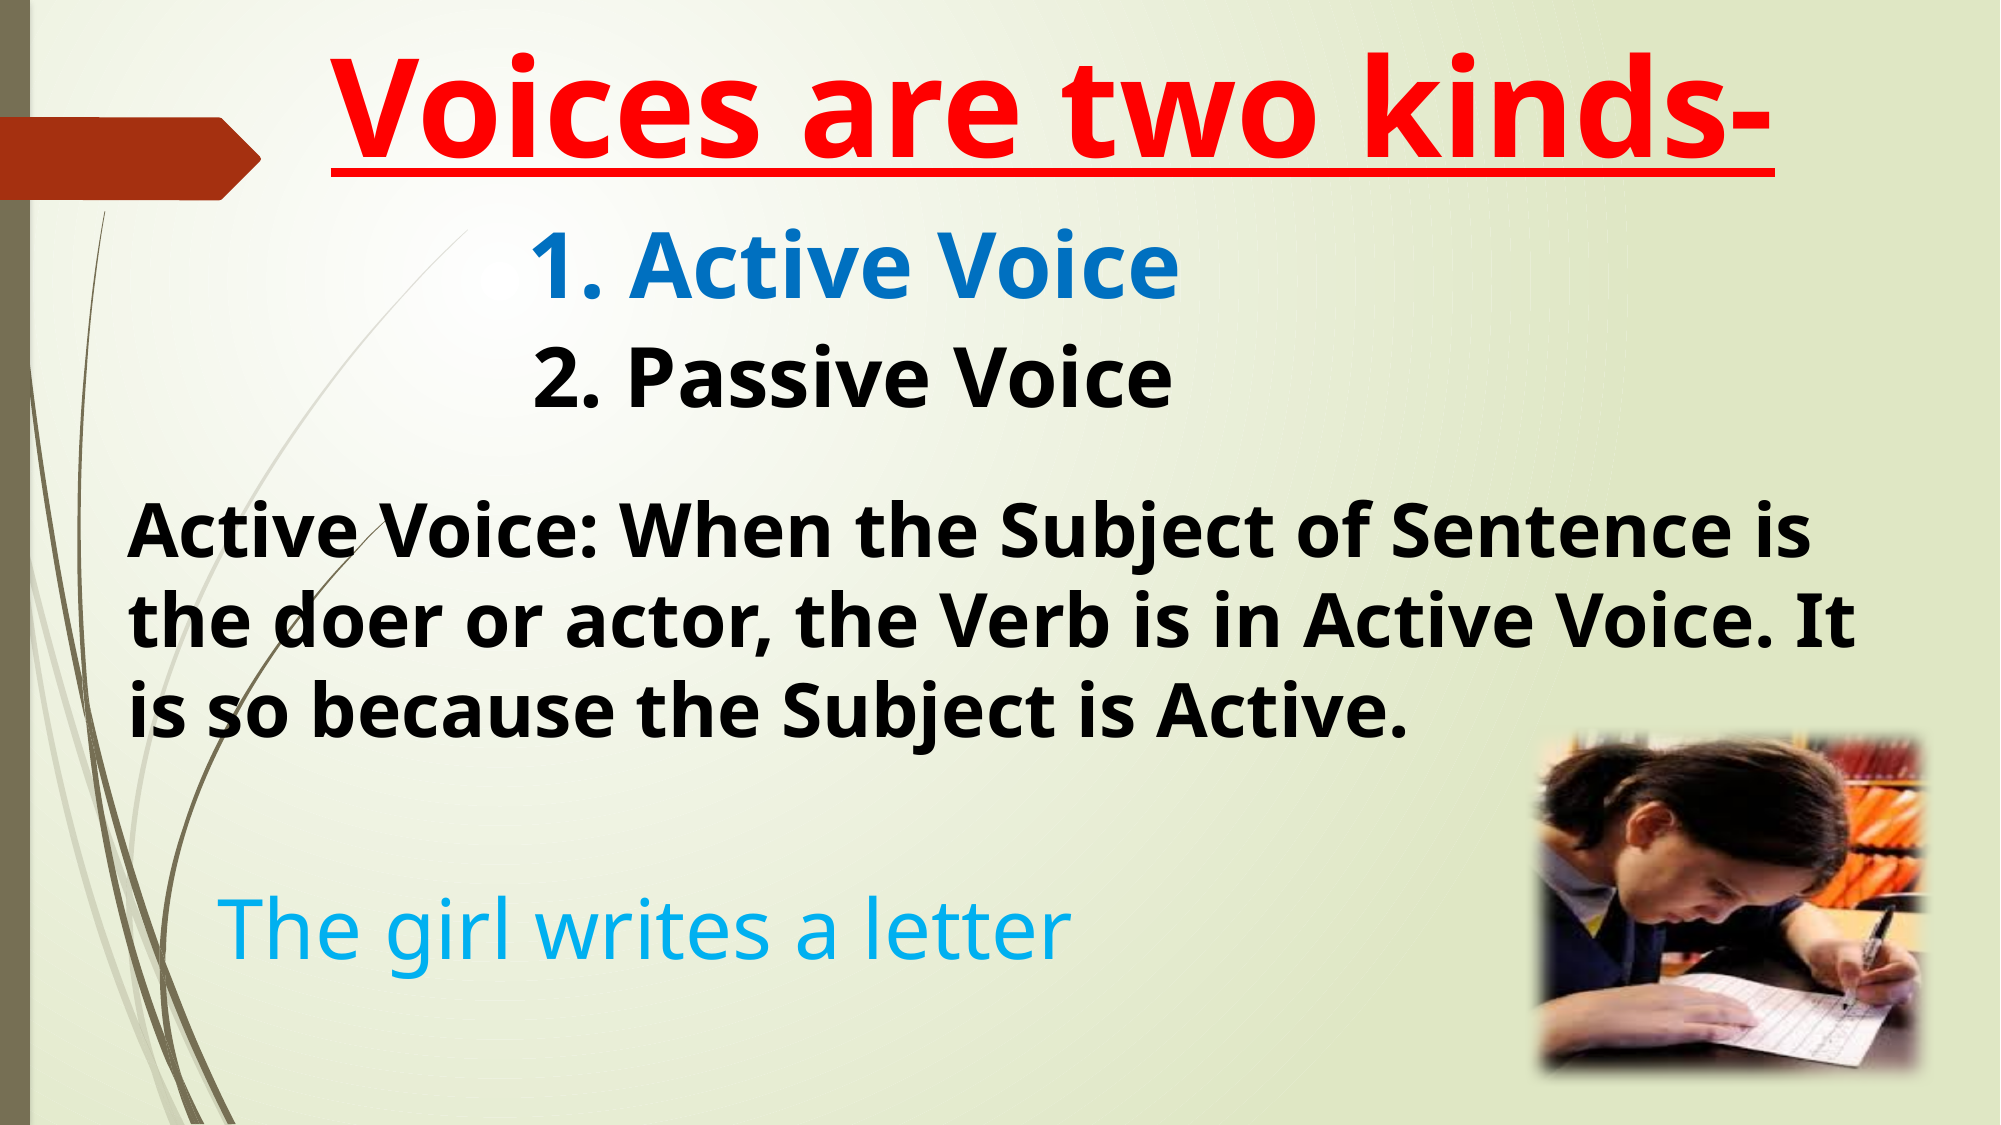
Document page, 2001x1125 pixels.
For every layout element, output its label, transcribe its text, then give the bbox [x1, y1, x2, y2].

text_box 1. Active Voice [512, 199, 1234, 325]
text_box 2. Passive Voice [517, 317, 1234, 432]
text_box Active Voice: When the Subject of Sentence is the doer or actor, the Verb is in Active Voice. It is so because the Subject is Active. [112, 474, 1888, 760]
picture [1524, 724, 1935, 1088]
text_box Voices are two kinds- [315, 12, 1791, 193]
text_box The girl writes a letter [202, 868, 1089, 984]
